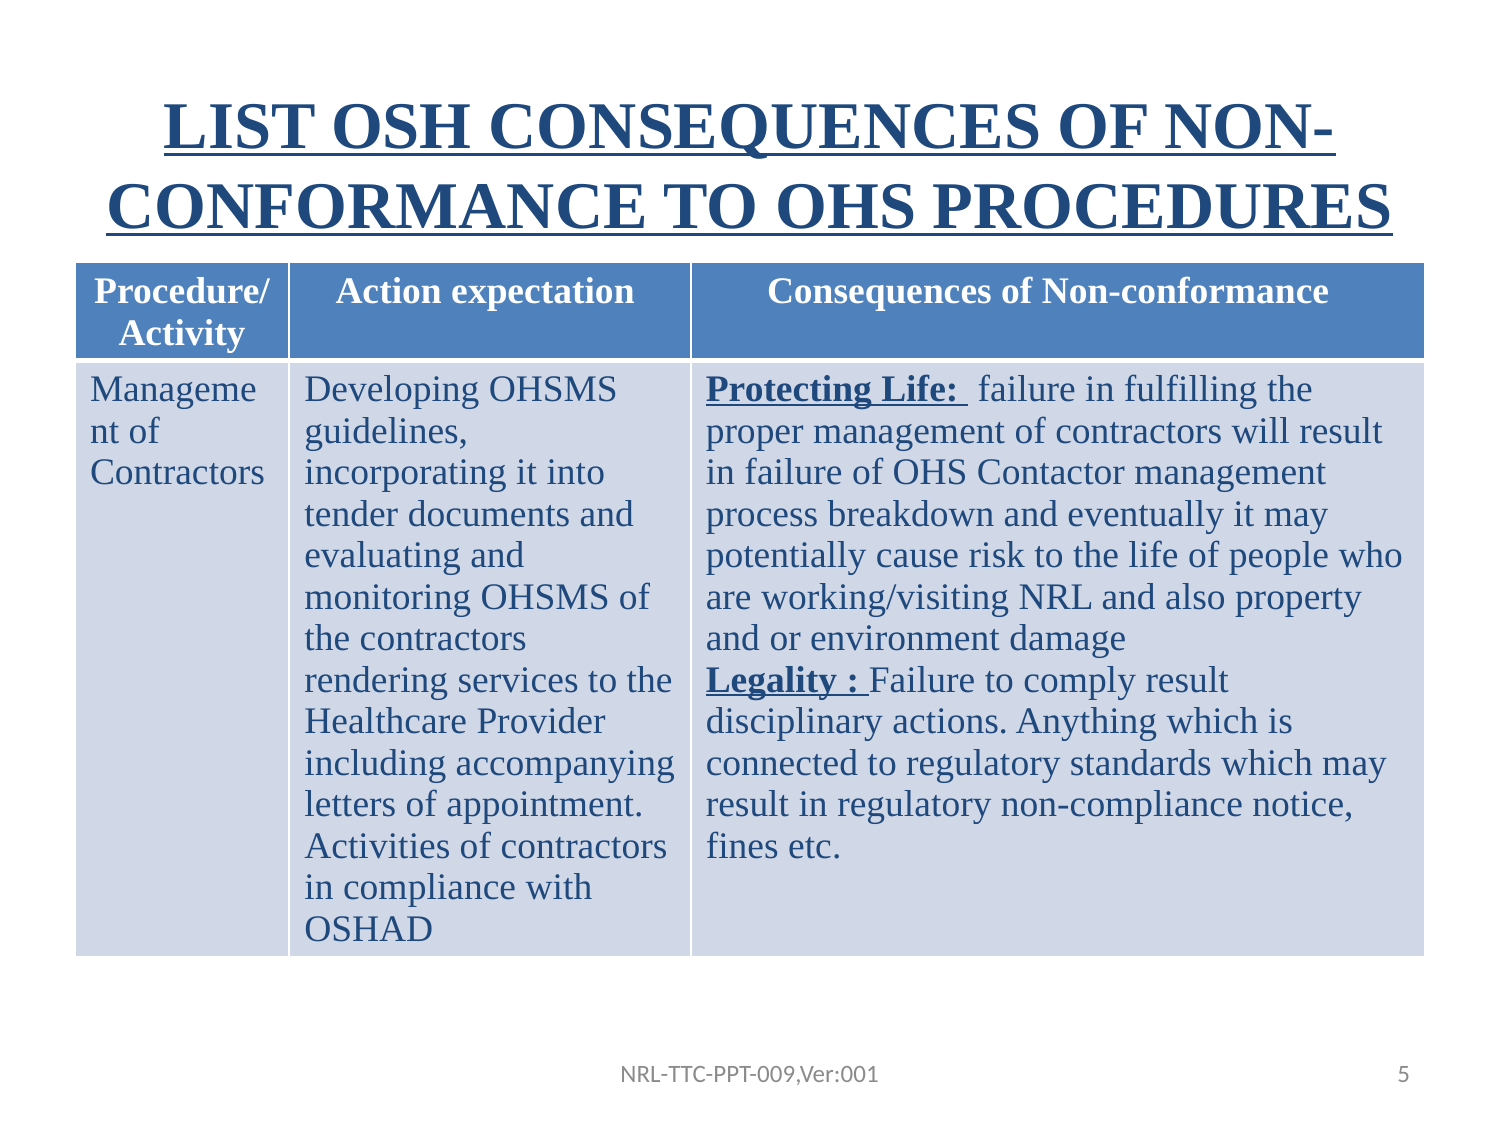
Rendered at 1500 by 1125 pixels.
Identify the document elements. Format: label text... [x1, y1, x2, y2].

table_cell Developing OHSMS guidelines, incorporating it into tender documents and evaluating and monitoring OHSMS of the contractors rendering services to the Healthcare Provider including accompanying letters of appointment. Activities of contractors in compliance with OSHAD [290, 363, 690, 956]
slide_number 5 [1074, 1042, 1425, 1103]
table_cell Protecting Life: failure in fulfilling the proper management of contractors will result in failure of OHS Contactor management process breakdown and eventually it may potentially cause risk to the life of people who are working/visiting NRL and also property and or environment damage Legality : Failure to comply result disciplinary actions. Anything which is connected to regulatory standards which may result in regulatory non-compliance notice, fines etc. [692, 363, 1424, 956]
table_header Action expectation [290, 263, 690, 358]
title LIST OSH CONSEQUENCES OF NON-CONFORMANCE TO OHS PROCEDURES [75, 45, 1425, 262]
table_cell Management of Contractors [76, 363, 288, 956]
footer NRL-TTC-PPT-009,Ver:001 [512, 1042, 988, 1103]
table_header Consequences of Non-conformance [692, 263, 1424, 358]
table_header Procedure/Activity [76, 263, 288, 358]
